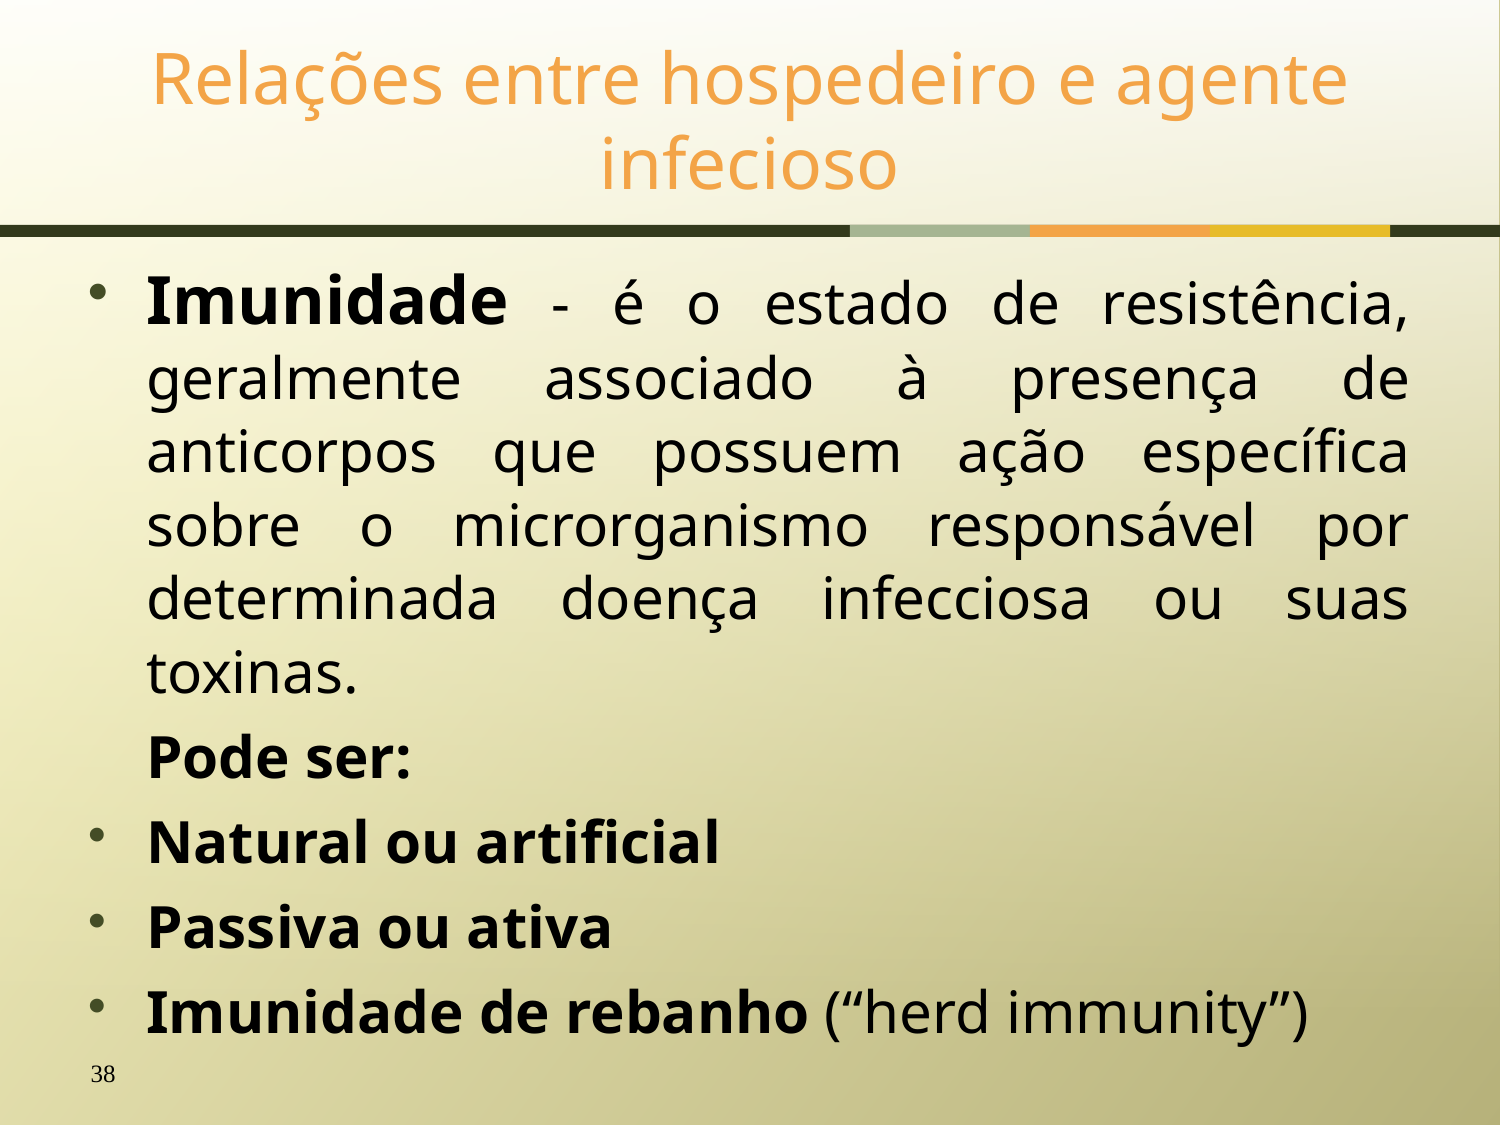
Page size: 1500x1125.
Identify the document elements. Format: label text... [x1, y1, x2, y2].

title Relações entre hospedeiro e agente infecioso [75, 24, 1425, 213]
slide_number 38 [75, 1042, 426, 1103]
list Imunidade - é o estado de resistência, geralmente associado à presença de anticorpos que possuem ação específica sobre o microrganismo responsável por determinada doença infecciosa ou suas toxinas. Pode ser: Natural ou artificial Passiva ou ativa Imunidade de rebanho (“herd immunity”) [74, 245, 1426, 1006]
